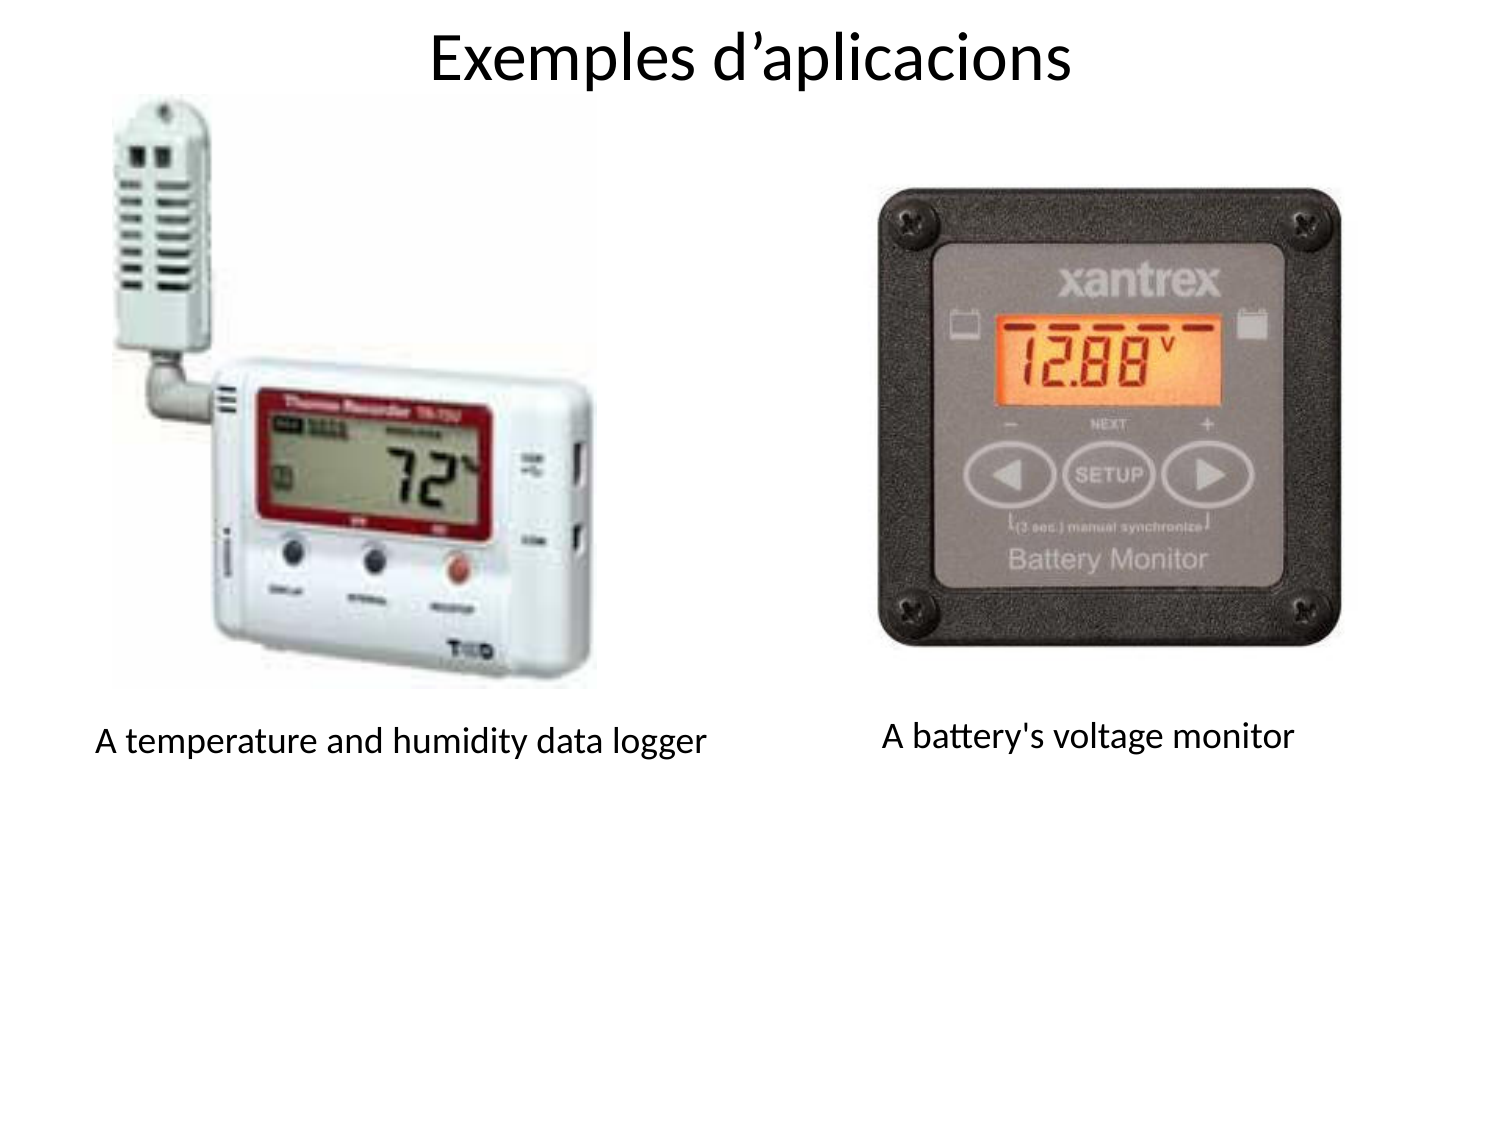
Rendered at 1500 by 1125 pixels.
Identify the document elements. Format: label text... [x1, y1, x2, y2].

picture [111, 94, 597, 689]
title Exemples d’aplicacions [76, 2, 1427, 102]
picture [856, 172, 1365, 665]
text_box A battery's voltage monitor [867, 704, 1311, 764]
text_box A temperature and humidity data logger [80, 708, 723, 769]
